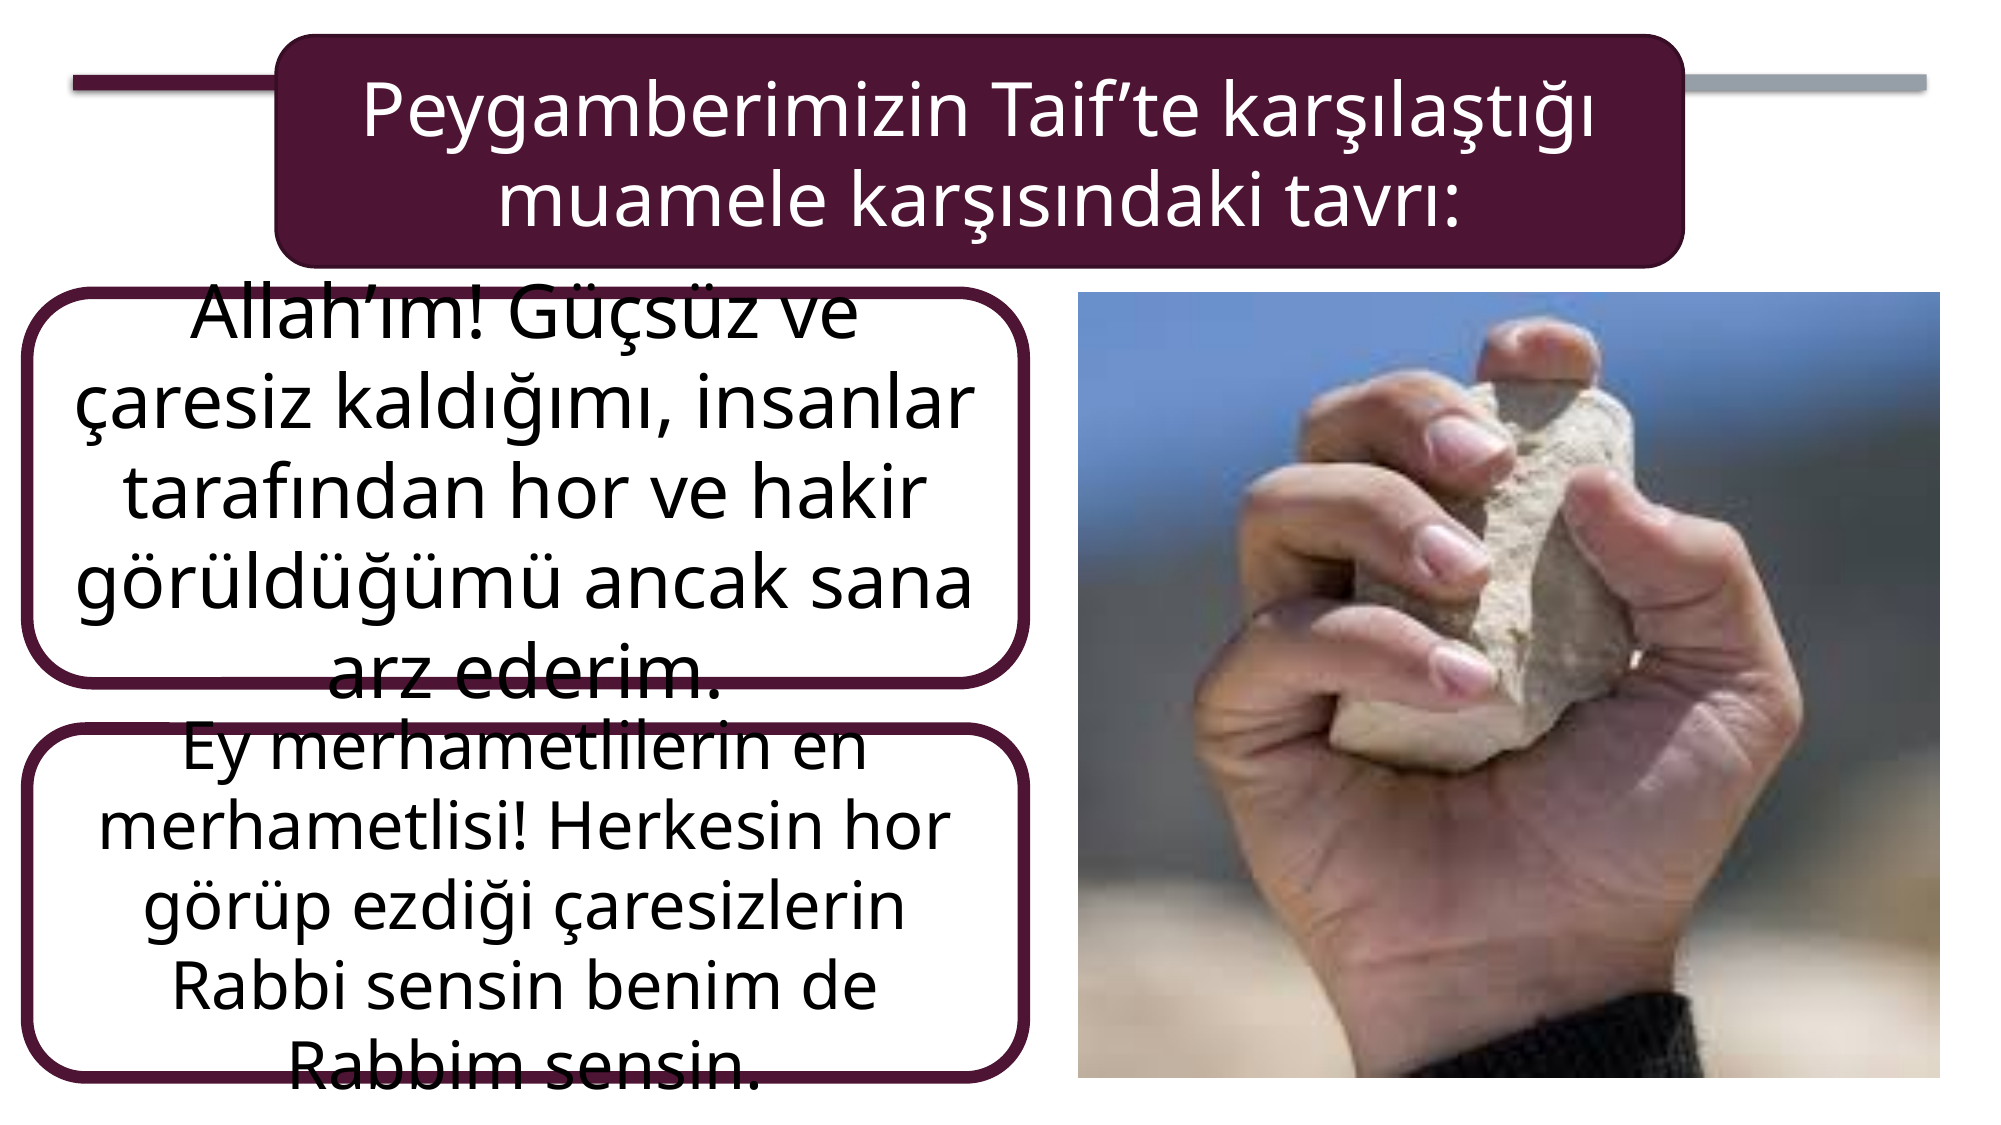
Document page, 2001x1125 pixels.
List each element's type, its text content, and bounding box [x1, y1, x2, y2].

picture [1077, 292, 1941, 1078]
text_box Allah’ım! Güçsüz ve çaresiz kaldığımı, insanlar tarafından hor ve hakir görüldüğümü ancak sana arz ederim. [25, 290, 1026, 686]
text_box Ey merhametlilerin en merhametlisi! Herkesin hor görüp ezdiği çaresizlerin Rabbi sensin benim de Rabbim sensin. [25, 726, 1026, 1080]
text_box Peygamberimizin Taif’te karşılaştığı muamele karşısındaki tavrı: [274, 33, 1686, 269]
